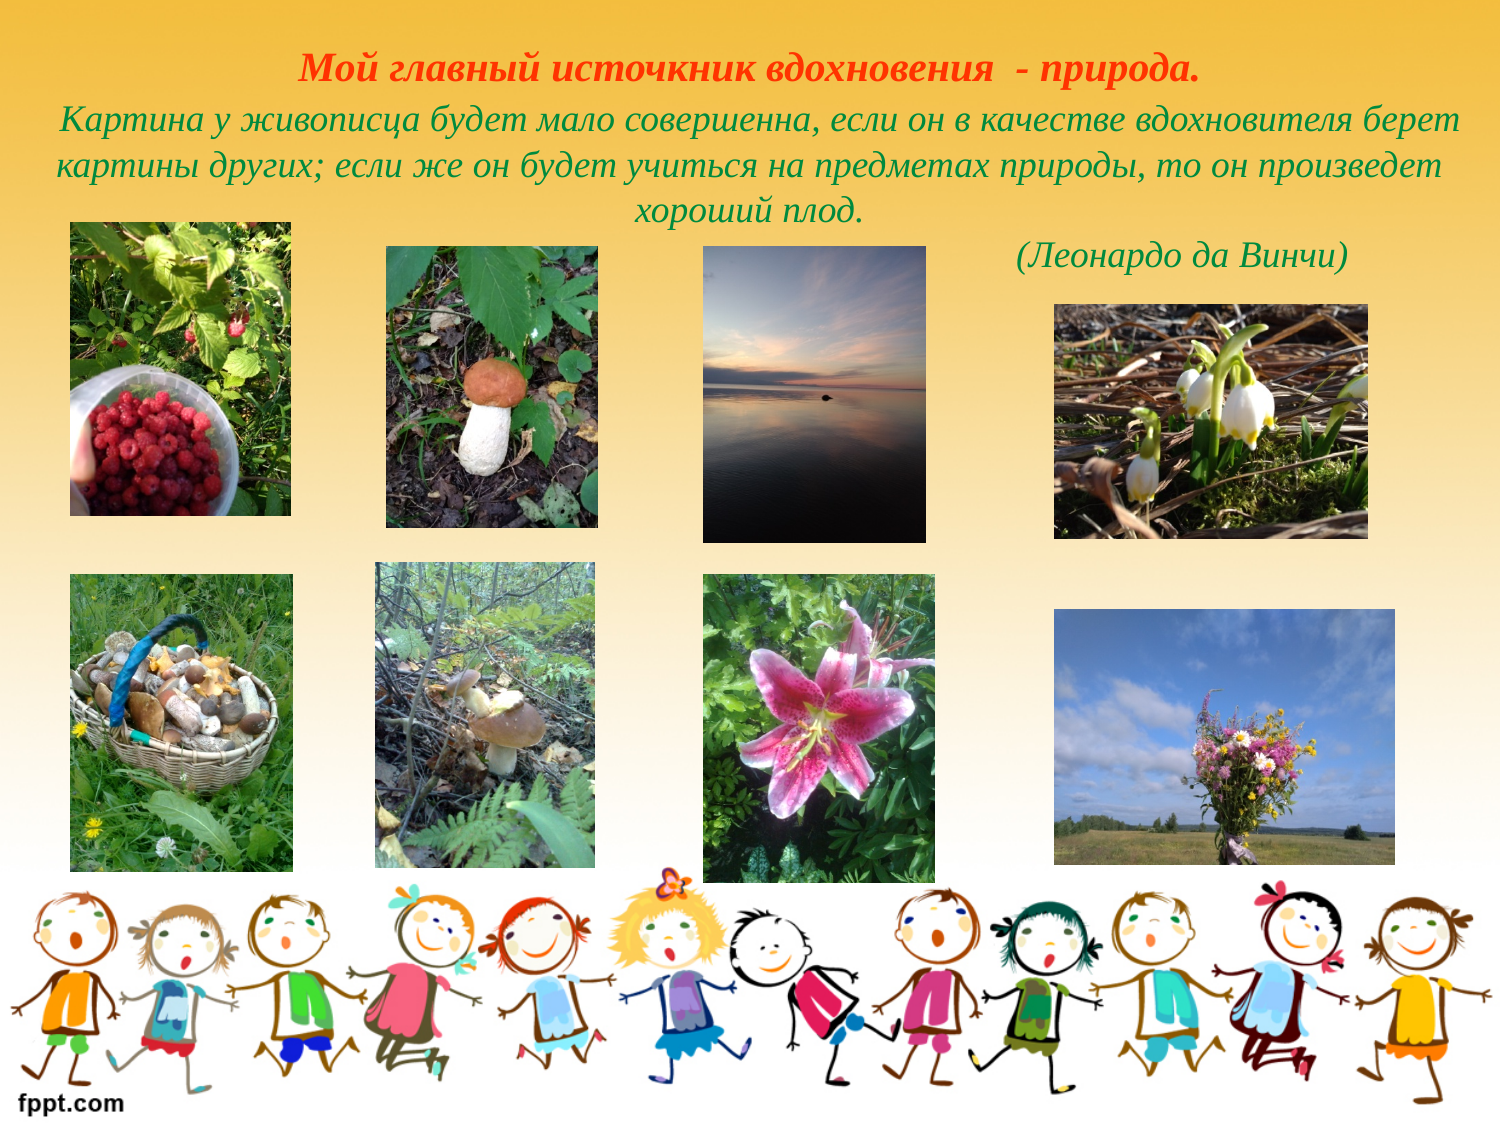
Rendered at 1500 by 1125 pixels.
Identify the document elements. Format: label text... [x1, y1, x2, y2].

picture [0, 0, 1500, 1125]
text_box Мой главный источкник вдохновения - природа. Картина у живописца будет мало совершенна, если он в качестве вдохновителя берет картины других; если же он будет учиться на предметах природы, то он произведет хороший плод. (Леонардо да Винчи) [23, 46, 1477, 223]
